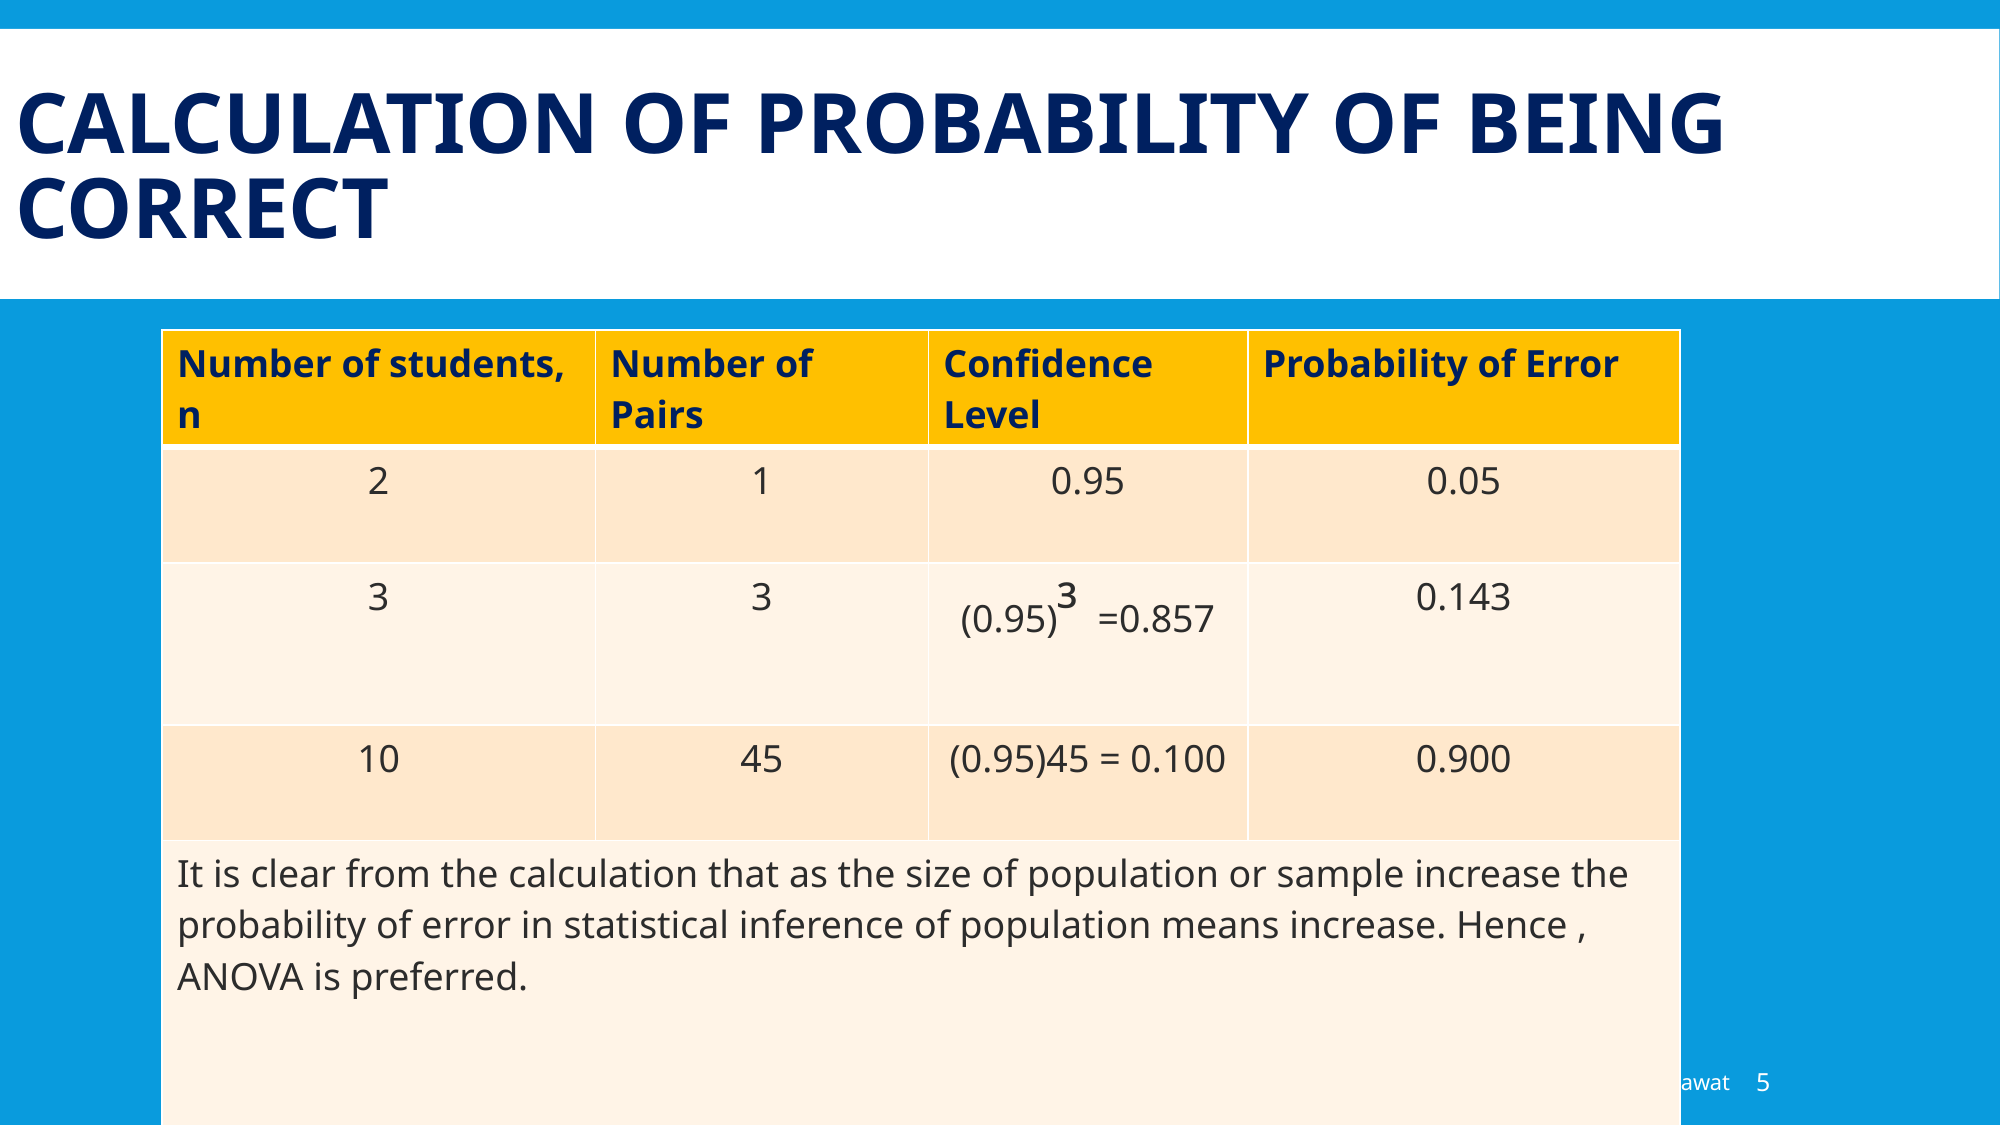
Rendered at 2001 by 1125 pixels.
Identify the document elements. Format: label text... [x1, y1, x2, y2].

table_cell 1 [596, 450, 928, 562]
table_cell (0.95)³ =0.857 [929, 564, 1247, 724]
table_cell 0.143 [1249, 564, 1679, 724]
table_header Number of Pairs [596, 331, 928, 444]
table_cell 2 [163, 450, 595, 562]
table_cell 10 [163, 726, 595, 840]
table_cell (0.95)45 = 0.100 [929, 726, 1247, 840]
slide_number 5 [1748, 1053, 1904, 1114]
table_cell 0.95 [929, 450, 1247, 562]
table_cell 0.05 [1249, 450, 1679, 562]
table_header Confidence Level [929, 331, 1247, 444]
title Calculation of Probability of Being Correct [0, 46, 1979, 295]
table_cell 3 [163, 564, 595, 724]
table_header Number of students, n [163, 331, 595, 444]
footer Shurveer S. Bhanawat [918, 1053, 1746, 1114]
table_cell 3 [596, 564, 928, 724]
table_cell 0.900 [1249, 726, 1679, 840]
table_cell 45 [596, 726, 928, 840]
table_header Probability of Error [1249, 331, 1679, 444]
table_cell It is clear from the calculation that as the size of population or sample increase the probability of error in statistical inference of population means increase. Hence , ANOVA is preferred. [163, 841, 1679, 1125]
